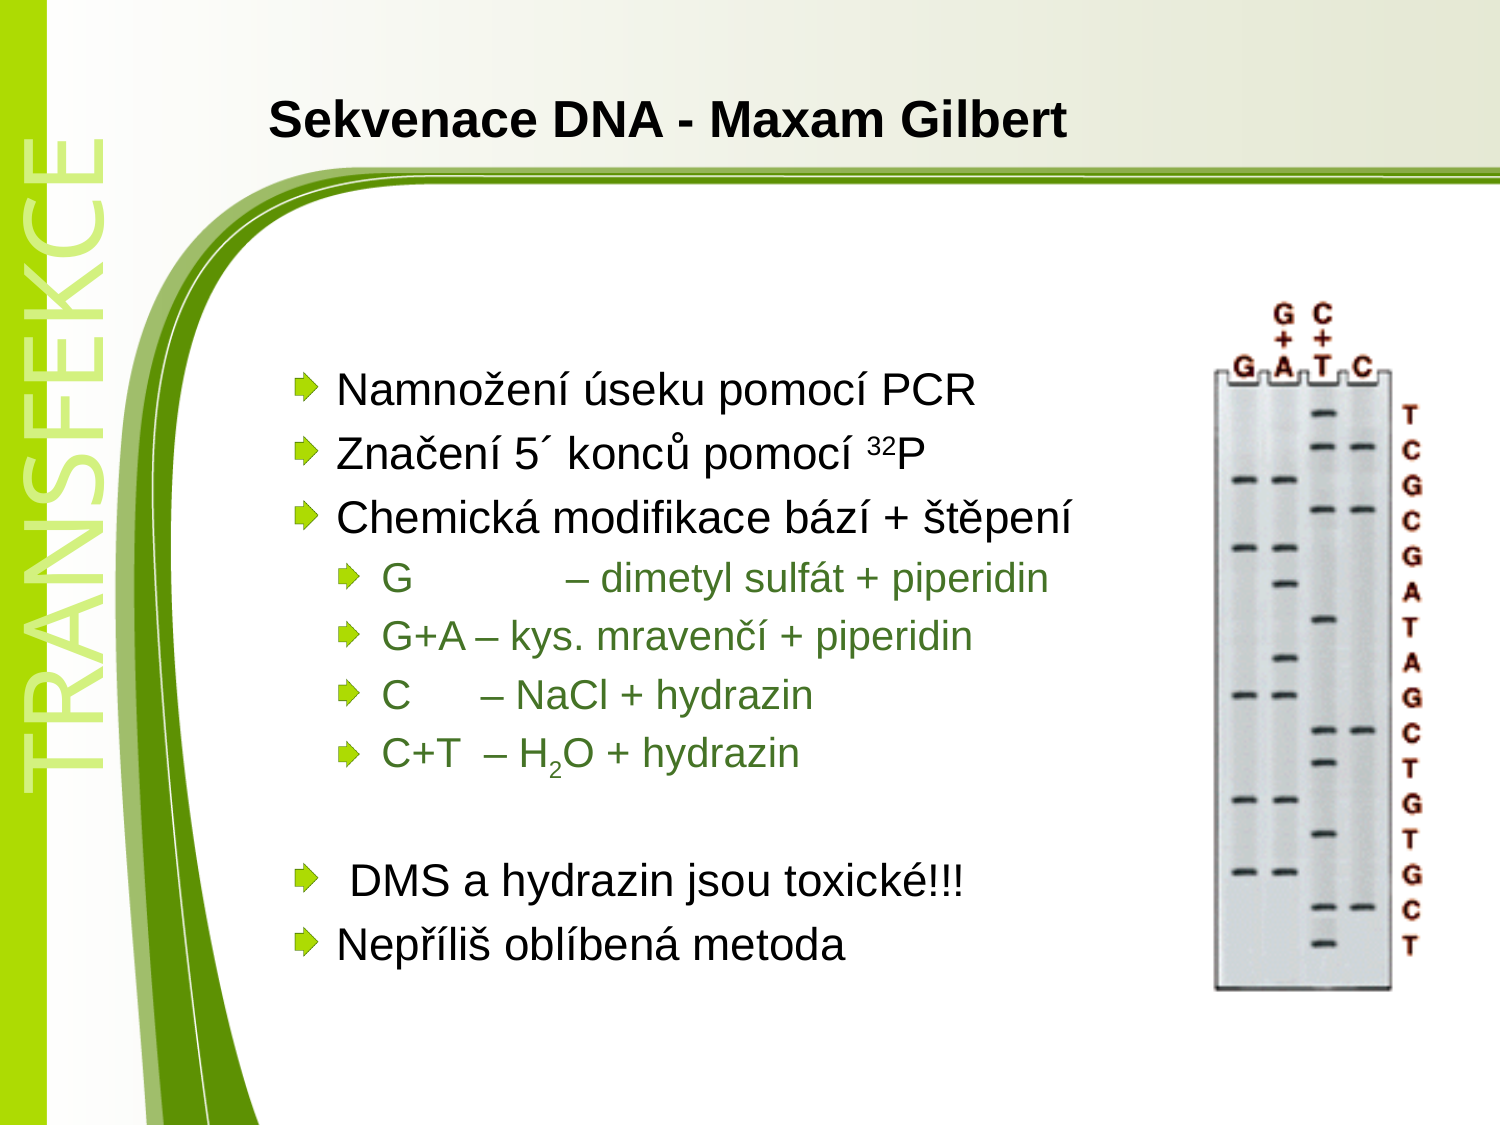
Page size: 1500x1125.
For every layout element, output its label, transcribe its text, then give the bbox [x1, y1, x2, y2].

picture [336, 739, 362, 769]
picture [336, 561, 362, 591]
picture [292, 370, 321, 403]
picture [336, 677, 362, 708]
picture [292, 434, 321, 467]
text_box Namnožení úseku pomocí PCR Značení 5´ konců pomocí 32P Chemická modifikace bází + štěpení G – dimetyl sulfát + piperidin G+A – kys. mravenčí + piperidin C – NaCl + hydrazin C+T – H2O + hydrazin DMS a hydrazin jsou toxické!!! Nepříliš oblíbená metoda [277, 351, 1449, 1125]
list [1186, 266, 1438, 1012]
picture [292, 498, 321, 532]
picture [336, 619, 362, 649]
picture [0, 0, 1500, 1125]
title Sekvenace DNA - Maxam Gilbert [253, 64, 1426, 169]
picture [292, 861, 321, 894]
picture [292, 925, 321, 958]
